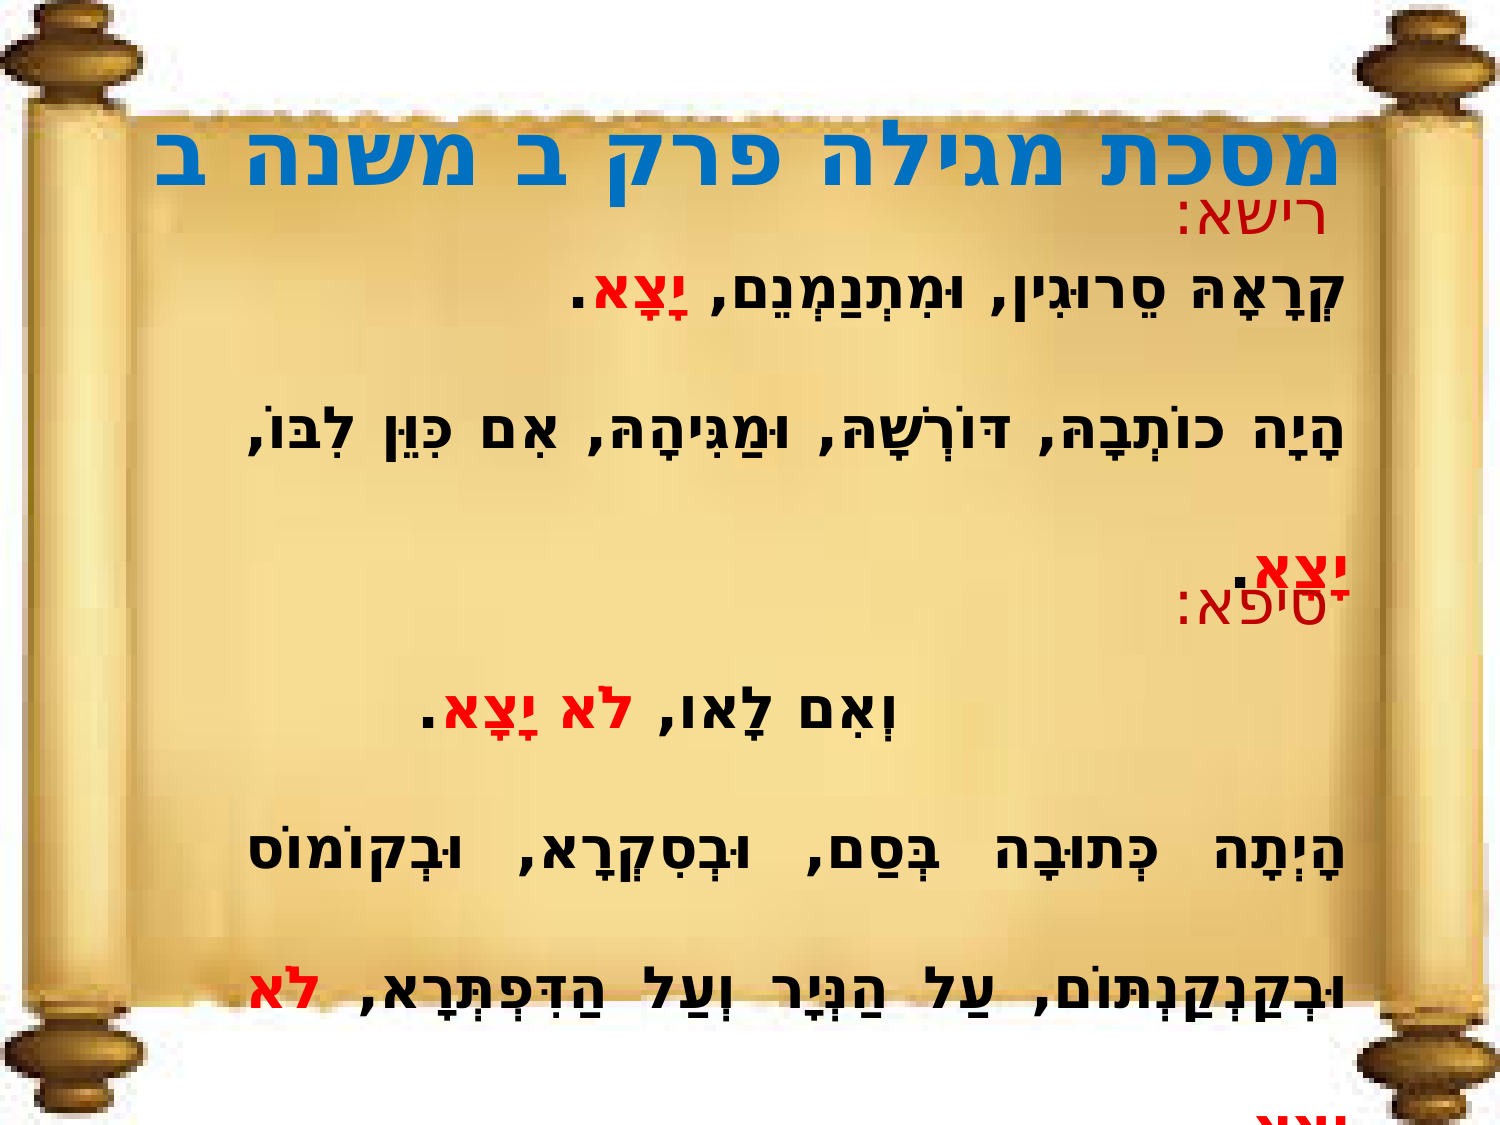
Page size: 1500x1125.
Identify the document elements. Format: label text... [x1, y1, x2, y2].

subtitle קְרָאָהּ סֵרוּגִין, וּמִתְנַמְנֵם, יָצָא. הָיָה כוֹתְבָהּ, דּוֹרְשָׁהּ, וּמַגִּיהָהּ, אִם כִּוֵּן לִבּוֹ, יָצָא. וְאִם לָאו, לֹא יָצָא. הָיְתָה כְּתוּבָה בְּסַם, וּבְסִקְרָא, וּבְקוֹמוֹס וּבְקַנְקַנְתּוֹם, עַל הַנְּיָר וְעַל הַדִּפְתְּרָא, לֹא יָצָא, עַד שֶׁתְּהֵא כְּתוּבָה אַשּׁוּרִית, עַל הַסֵּפֶר, וּבִדְיוֹ: [230, 172, 1365, 1024]
picture [0, 0, 1500, 1125]
text_box סיפא: [1138, 549, 1365, 650]
text_box רישא: [1138, 159, 1365, 260]
title מסכת מגילה פרק ב משנה ב [112, 66, 1388, 232]
